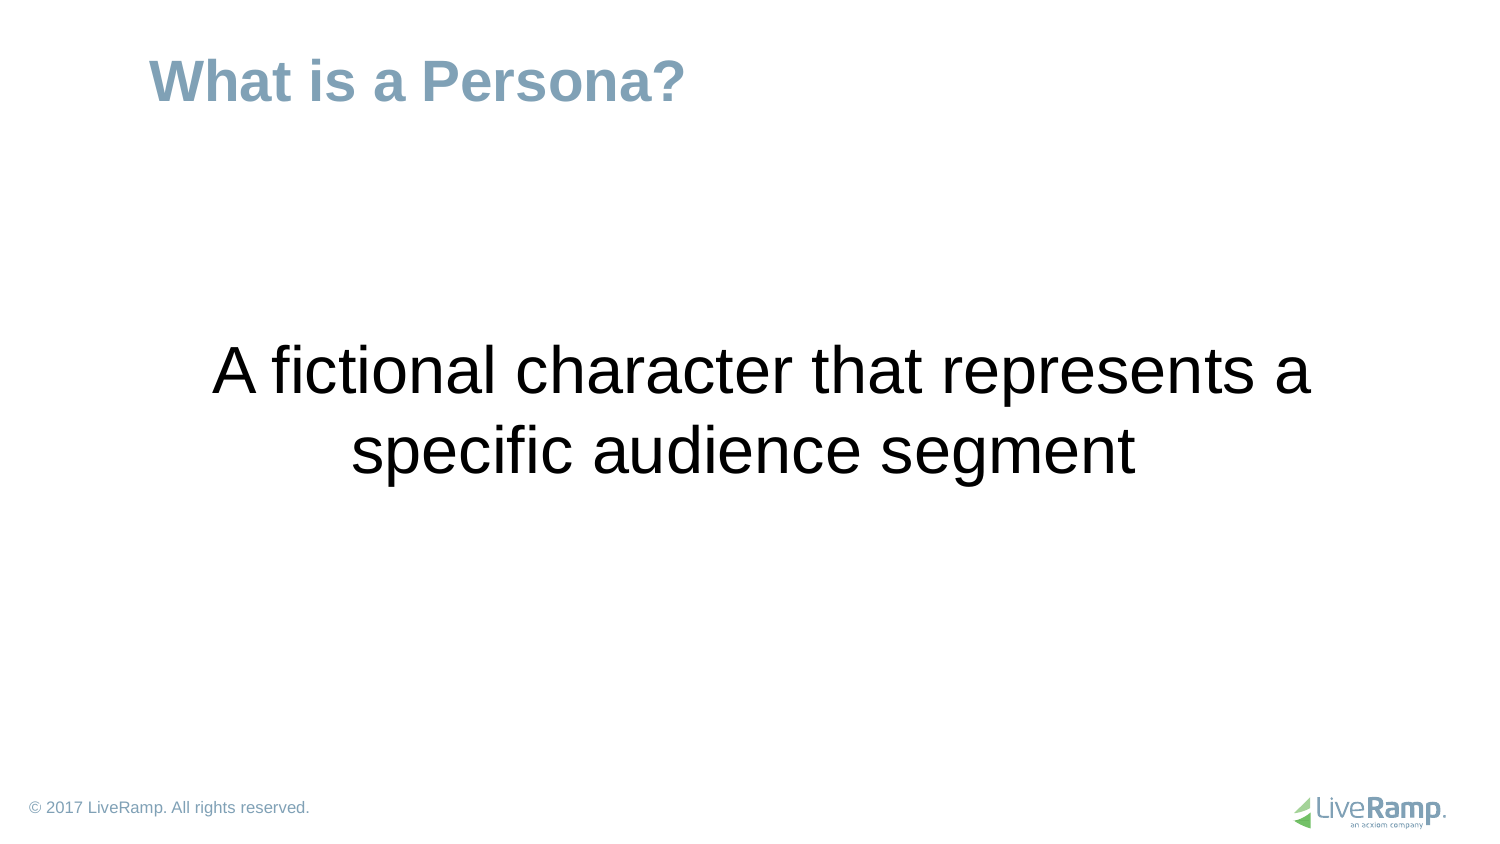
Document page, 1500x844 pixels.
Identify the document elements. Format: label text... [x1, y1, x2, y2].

text_box A fictional character that represents a specific audience segment [169, 318, 1356, 496]
title What is a Persona? [149, 41, 1469, 127]
slide_number 2 [37, 791, 107, 825]
